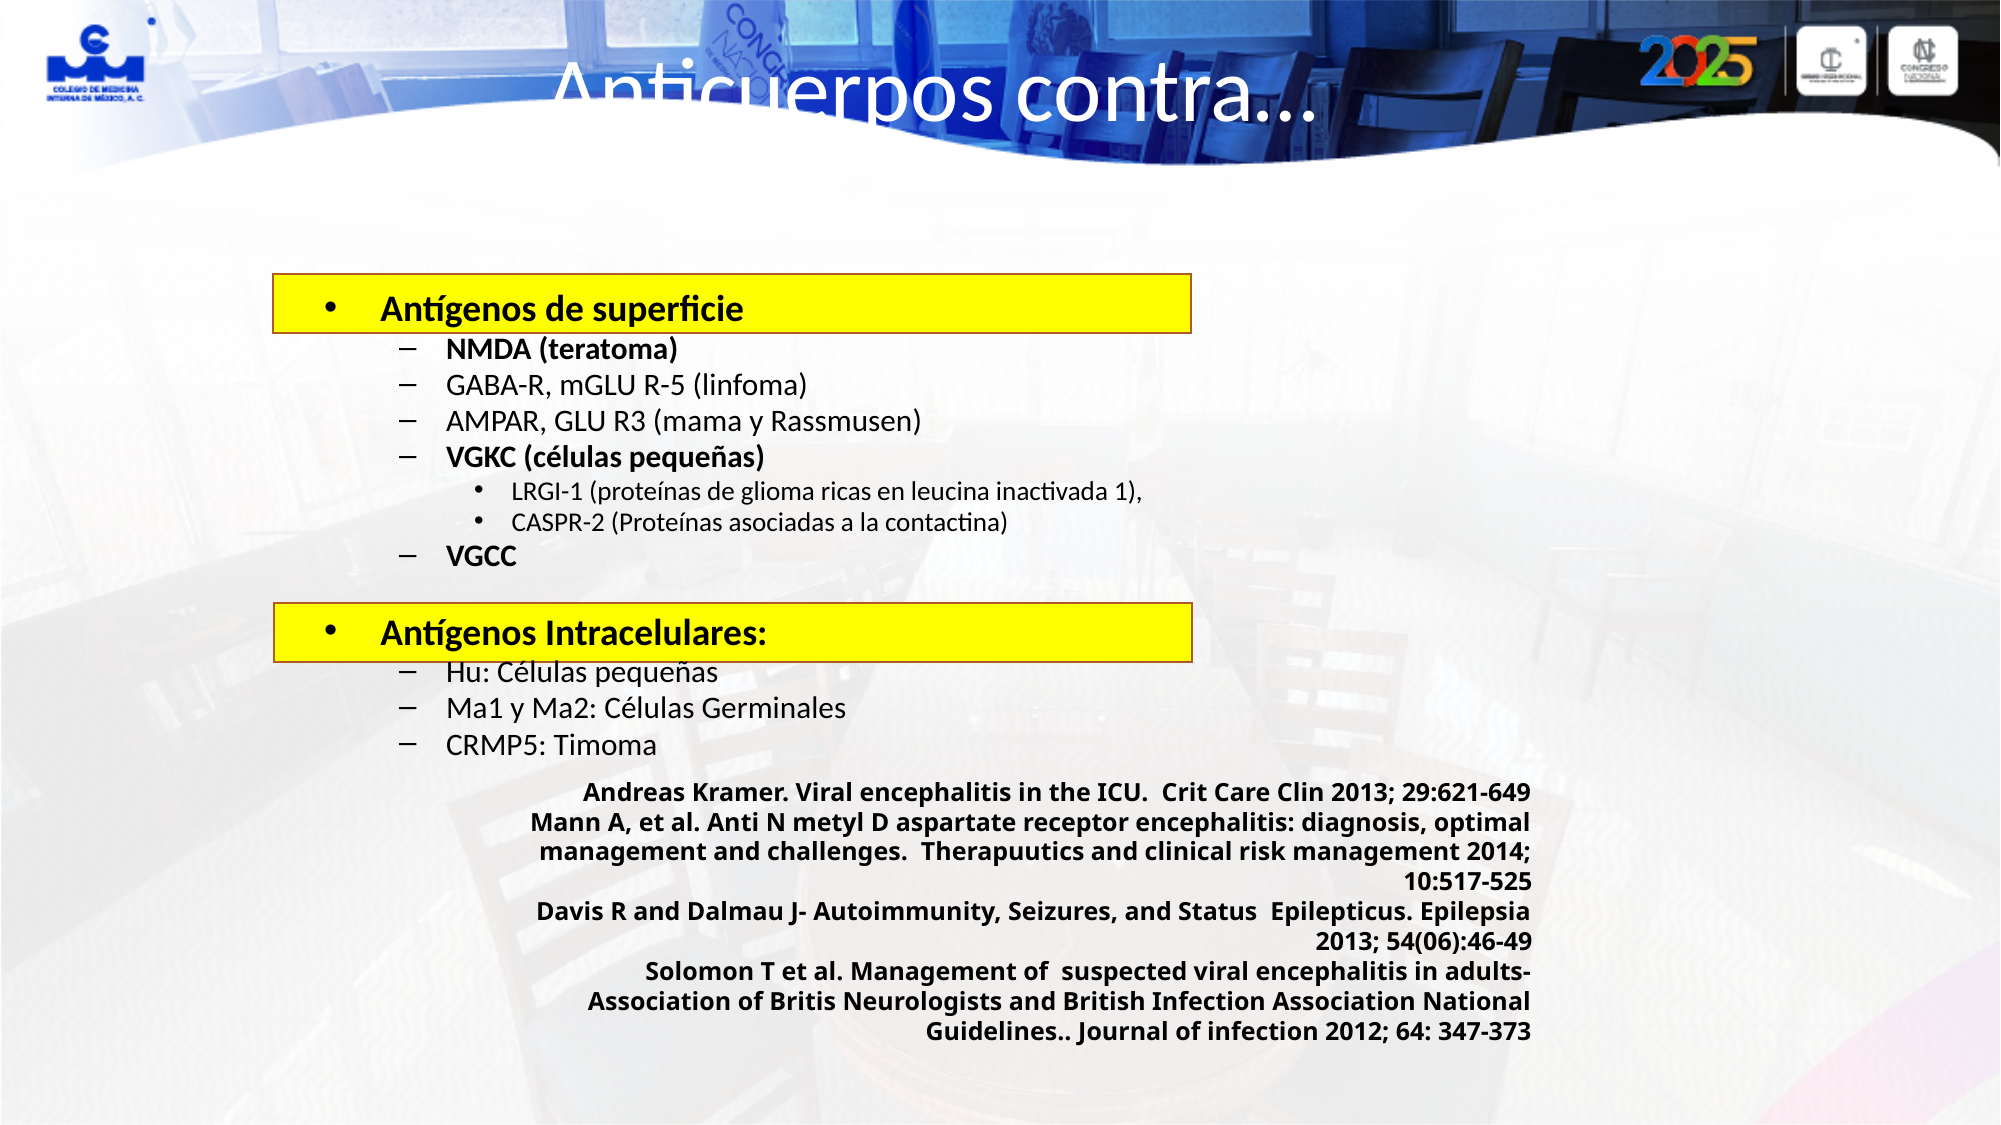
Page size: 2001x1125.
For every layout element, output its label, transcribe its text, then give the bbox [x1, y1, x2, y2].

picture [0, 0, 2000, 1125]
text_box Andreas Kramer. Viral encephalitis in the ICU. Crit Care Clin 2013; 29:621-649 Mann A, et al. Anti N metyl D aspartate receptor encephalitis: diagnosis, optimal management and challenges. Therapuutics and clinical risk management 2014; 10:517-525 Davis R and Dalmau J- Autoimmunity, Seizures, and Status Epilepticus. Epilepsia 2013; 54(06):46-49 Solomon T et al. Management of suspected viral encephalitis in adults- Association of Britis Neurologists and British Infection Association National Guidelines.. Journal of infection 2012; 64: 347-373 [505, 871, 1547, 1010]
text_box [272, 273, 1192, 334]
text_box Anticuerpos contra… [356, 21, 1509, 210]
text_box Antígenos de superficie NMDA (teratoma) GABA-R, mGLU R-5 (linfoma) AMPAR, GLU R3 (mama y Rassmusen) VGKC (células pequeñas) LRGI-1 (proteínas de glioma ricas en leucina inactivada 1), CASPR-2 (Proteínas asociadas a la contactina) VGCC Antígenos Intracelulares: Hu: Células pequeñas Ma1 y Ma2: Células Germinales CRMP5: Timoma [309, 285, 1422, 862]
text_box [273, 602, 309, 663]
